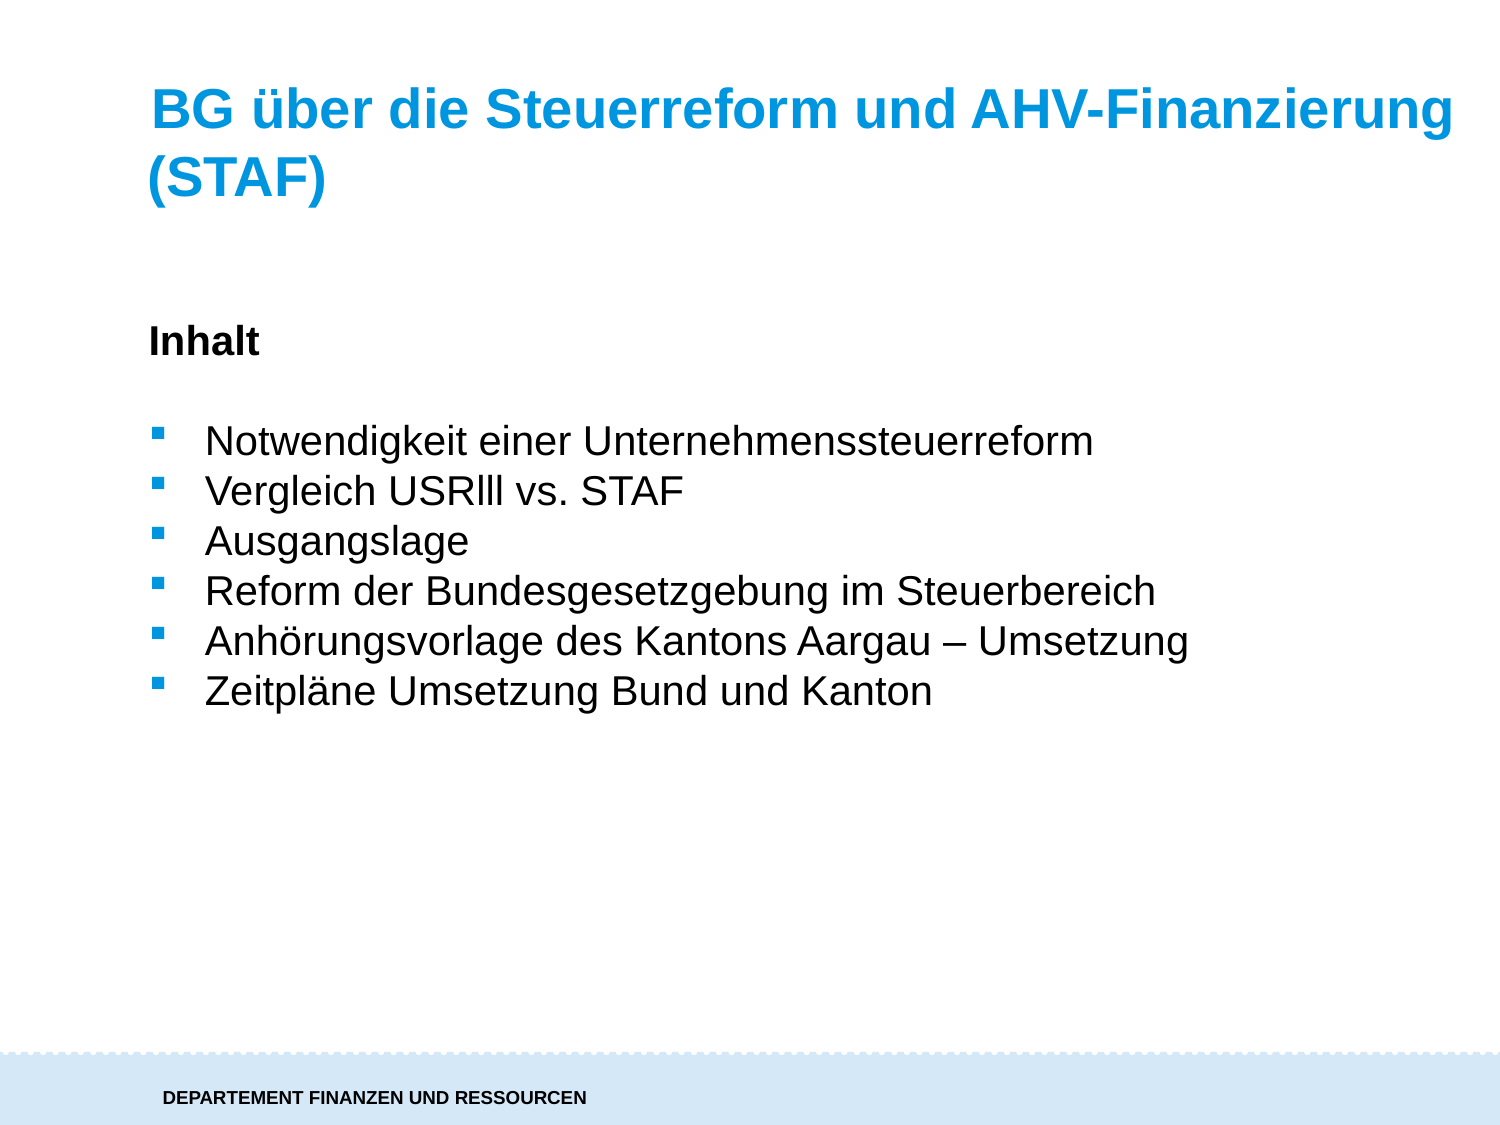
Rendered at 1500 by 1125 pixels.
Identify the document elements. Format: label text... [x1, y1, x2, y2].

title BG über die Steuerreform und AHV-Finanzierung (STAF) [88, 72, 1500, 173]
text_box Inhalt Notwendigkeit einer Unternehmenssteuerreform Vergleich USRlll vs. STAF Ausgangslage Reform der Bundesgesetzgebung im Steuerbereich Anhörungsvorlage des Kantons Aargau – Umsetzung Zeitpläne Umsetzung Bund und Kanton [133, 306, 1294, 722]
